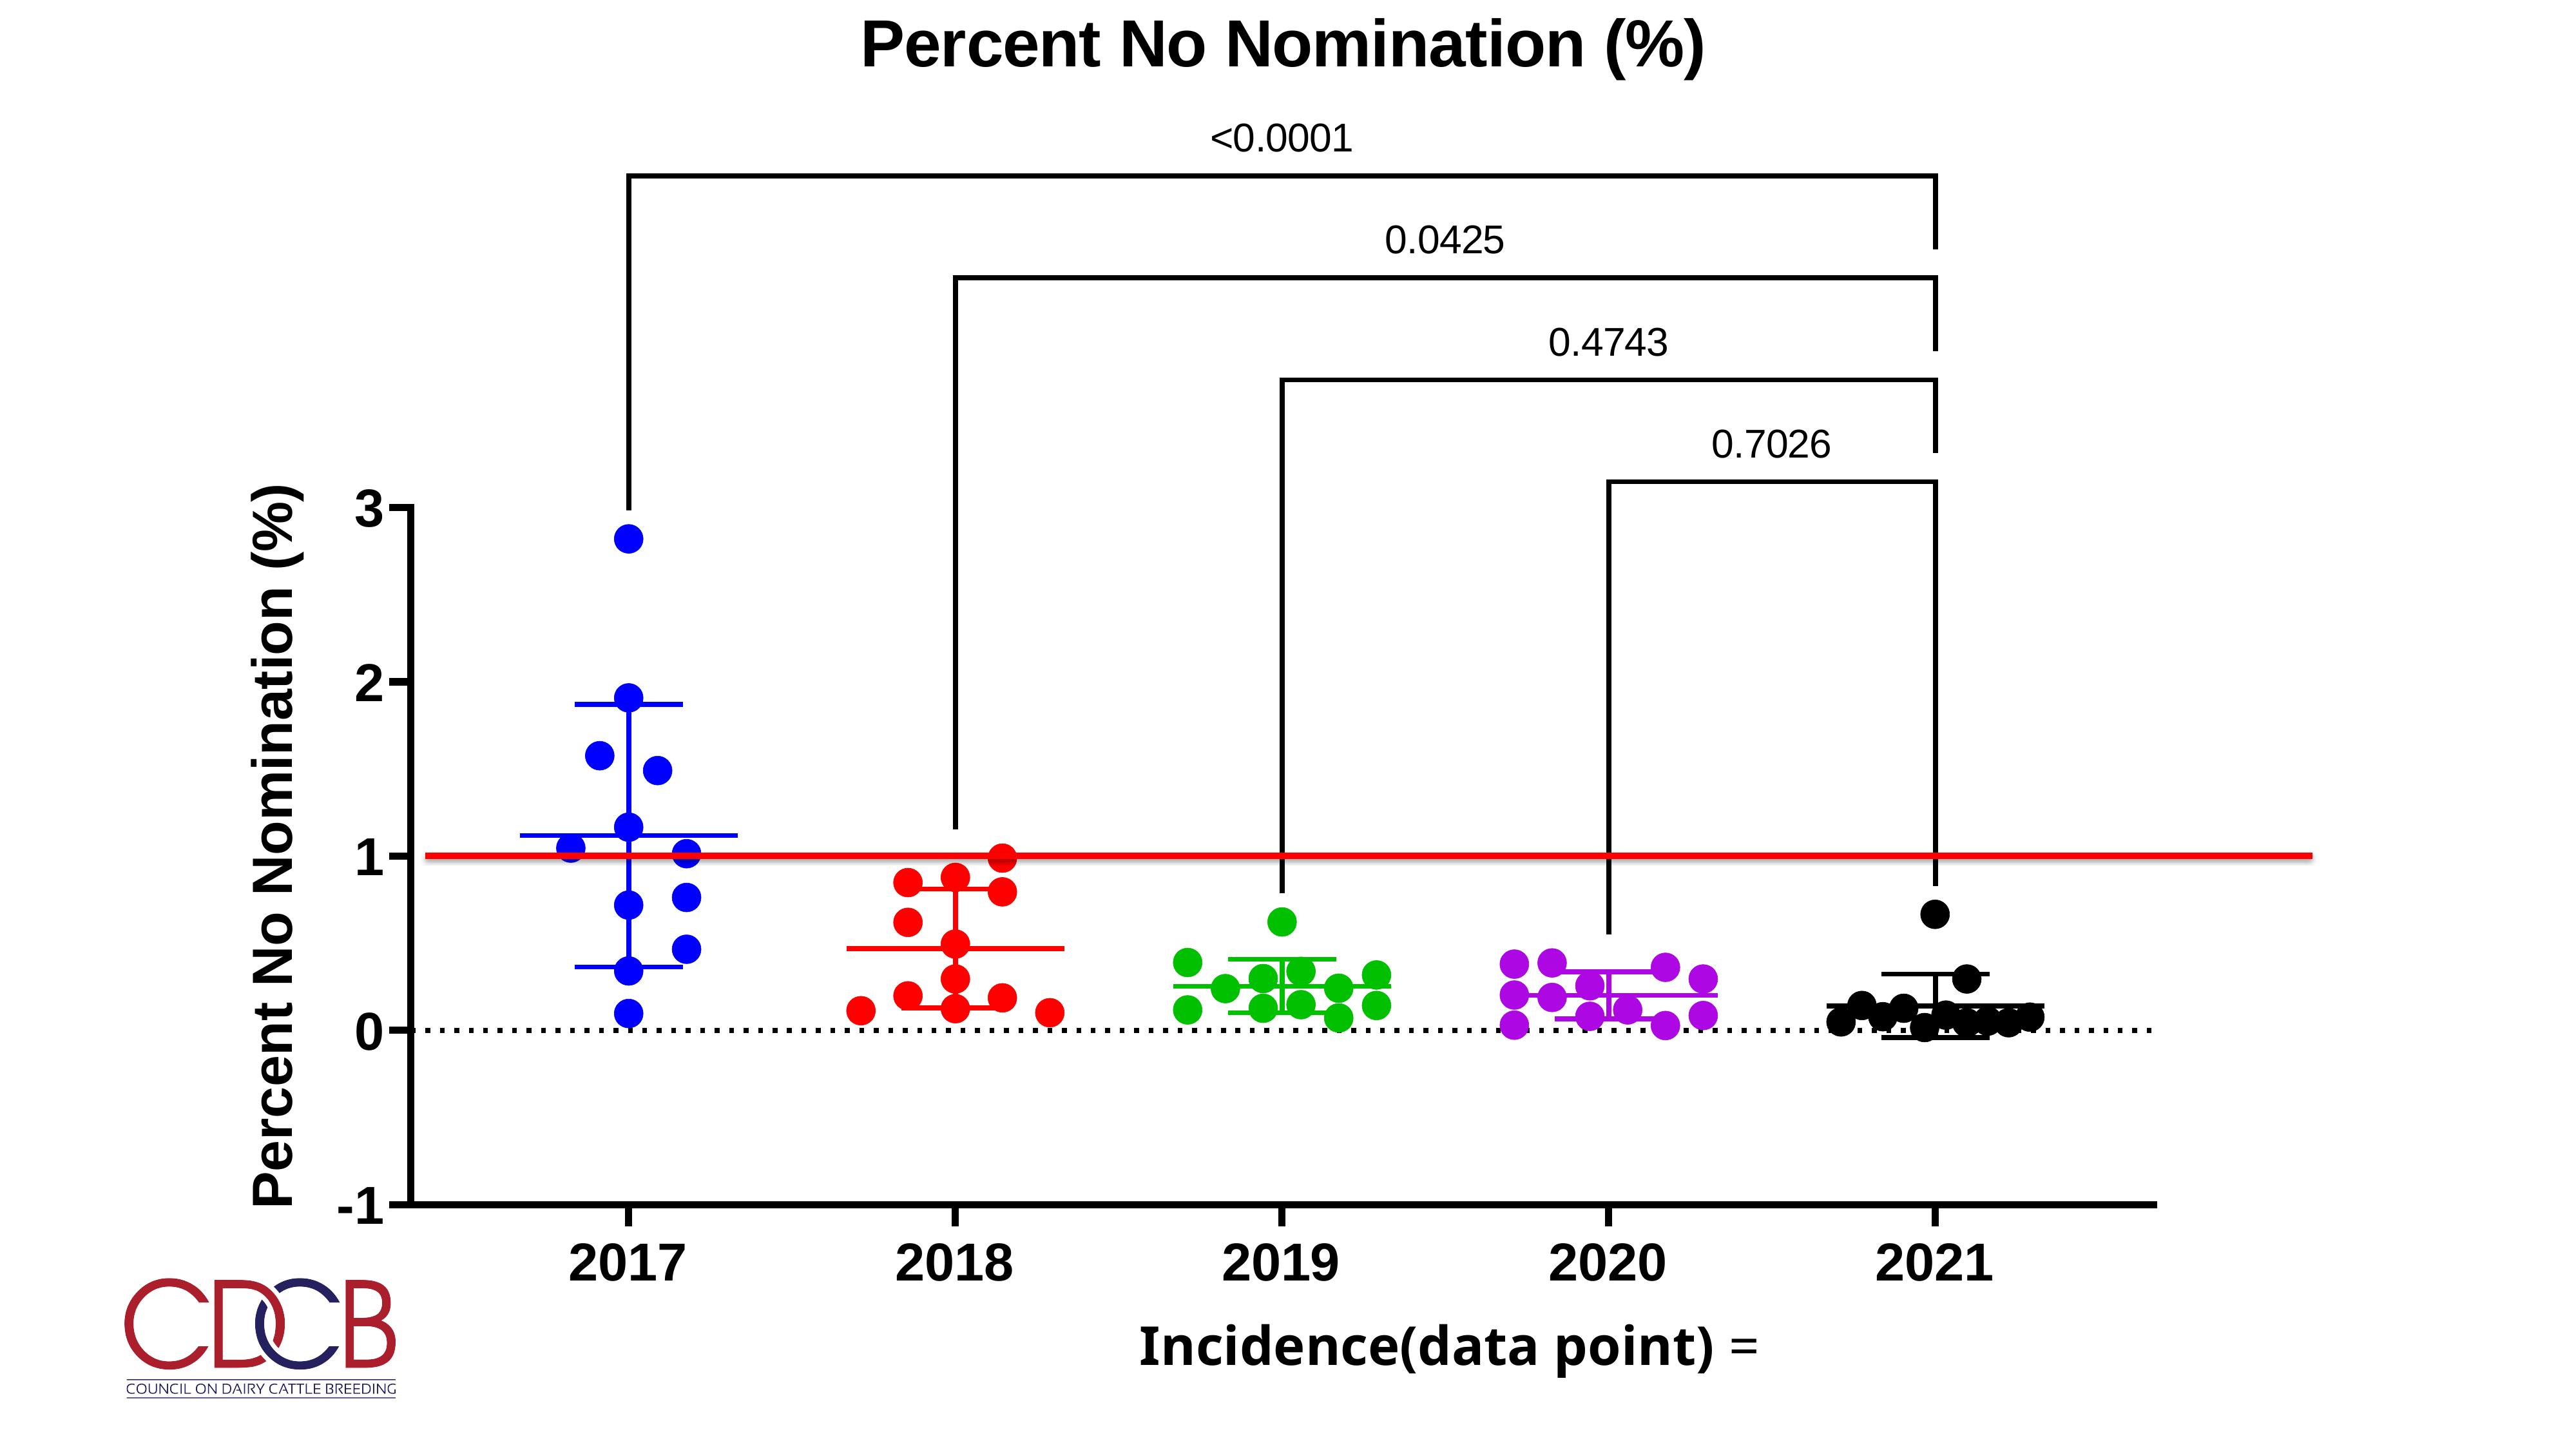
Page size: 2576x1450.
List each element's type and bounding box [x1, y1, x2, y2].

picture [106, 0, 2312, 1447]
